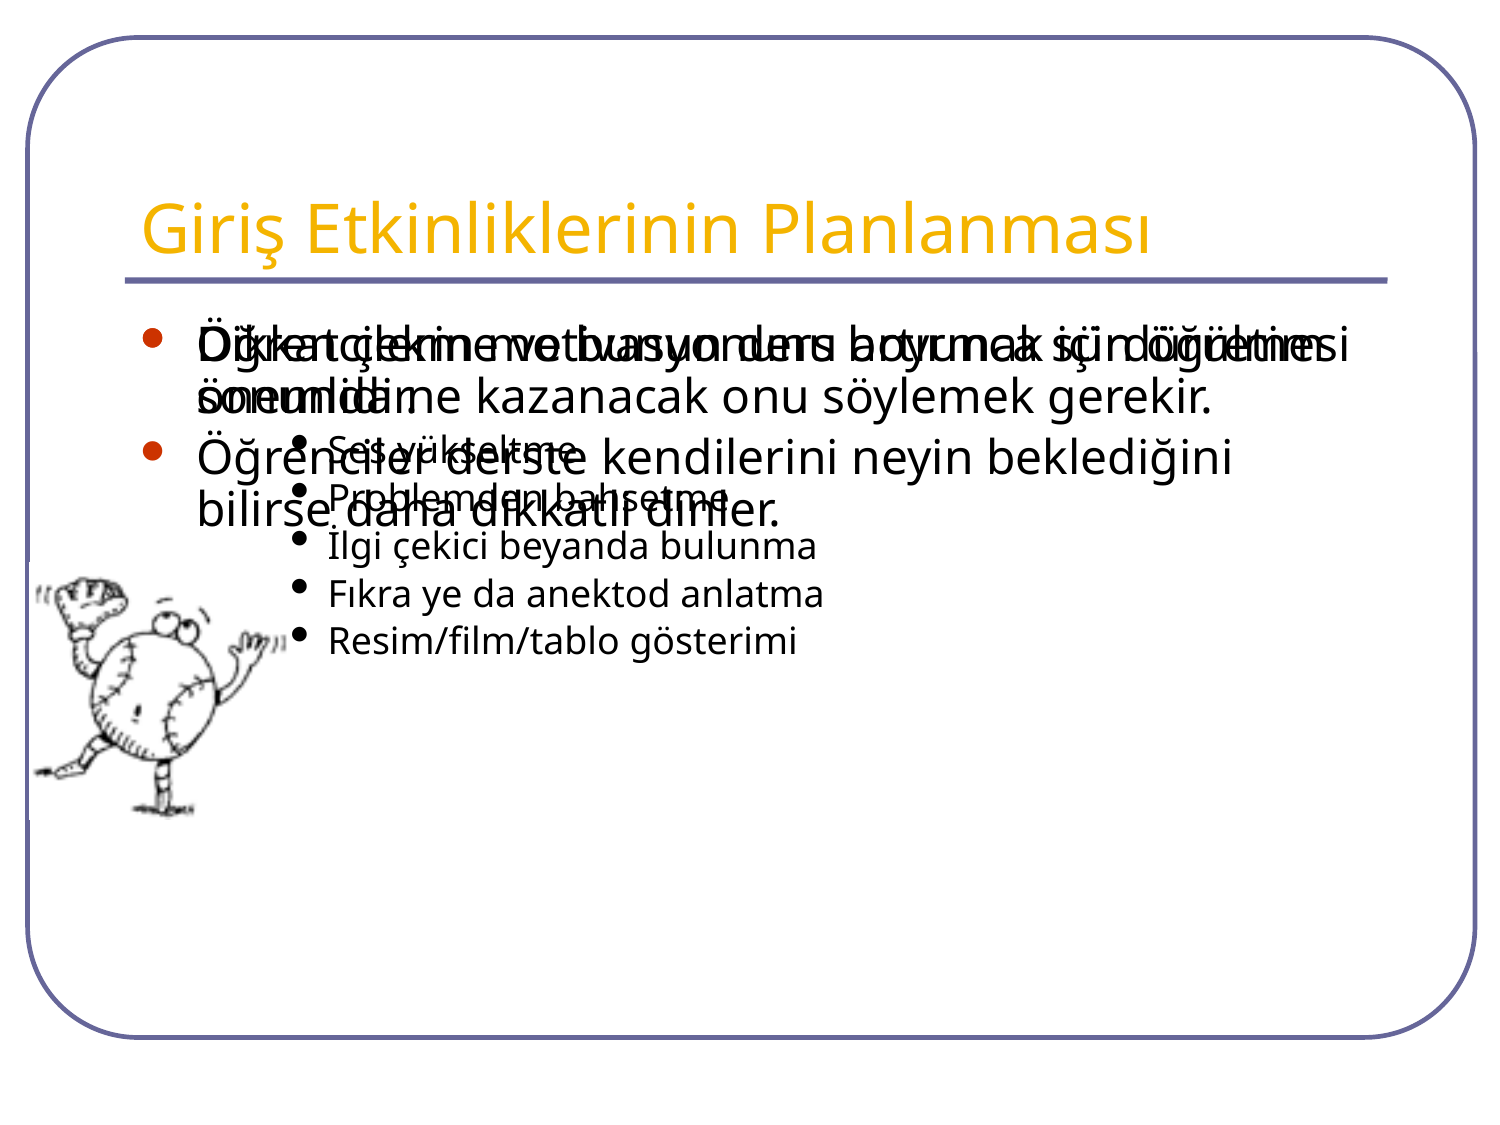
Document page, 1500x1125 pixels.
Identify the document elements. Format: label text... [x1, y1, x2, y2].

list Öğrencilerin motivasyonunu artırmak için öğretim sonunda ne kazanacak onu söylemek gerekir. Öğrenciler derste kendilerini neyin beklediğini bilirse daha dikkatli dinler. [125, 312, 1388, 975]
title Giriş Etkinliklerinin Planlanması [125, 87, 1388, 275]
picture [29, 562, 293, 821]
